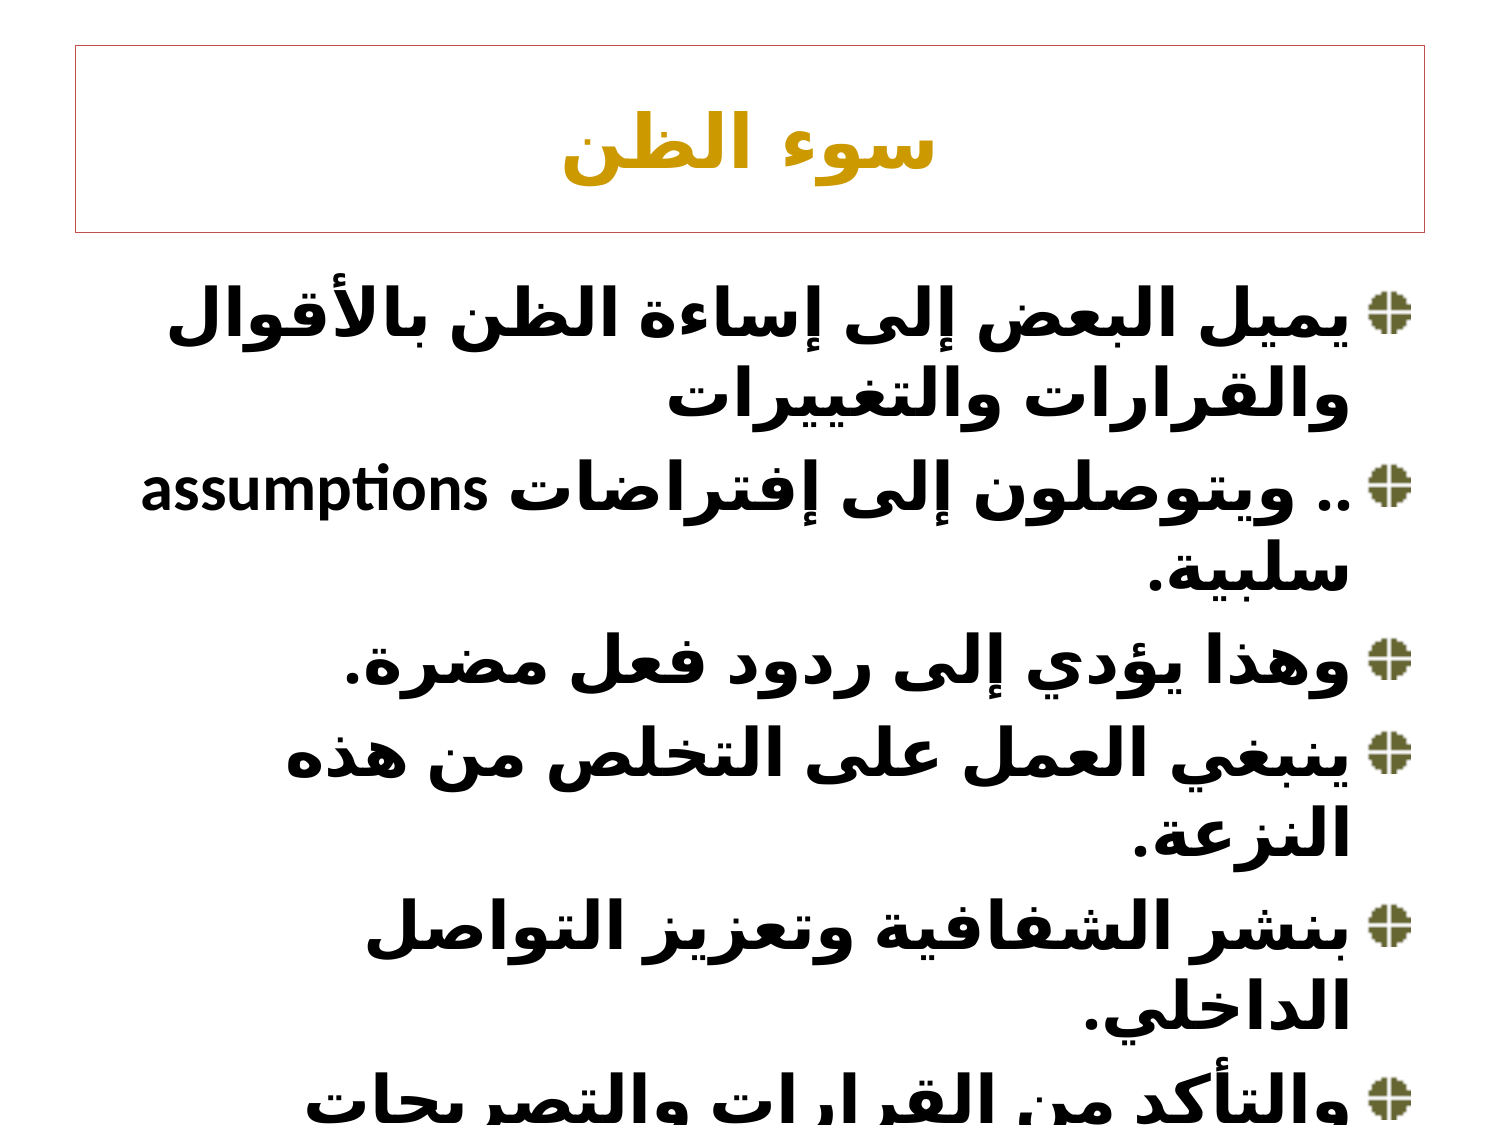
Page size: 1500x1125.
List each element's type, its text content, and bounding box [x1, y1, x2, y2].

list يميل البعض إلى إساءة الظن بالأقوال والقرارات والتغييرات .. ويتوصلون إلى إفتراضات assumptions سلبية. وهذا يؤدي إلى ردود فعل مضرة. ينبغي العمل على التخلص من هذه النزعة. بنشر الشفافية وتعزيز التواصل الداخلي. والتأكد من القرارات والتصريحات واضحة لا لبس فيها. [75, 262, 1425, 1005]
picture [1363, 633, 1411, 680]
picture [1363, 726, 1411, 774]
title سوء الظن [75, 45, 1425, 233]
picture [1363, 286, 1411, 334]
picture [1363, 899, 1411, 947]
picture [1363, 1072, 1411, 1120]
picture [1363, 459, 1411, 507]
